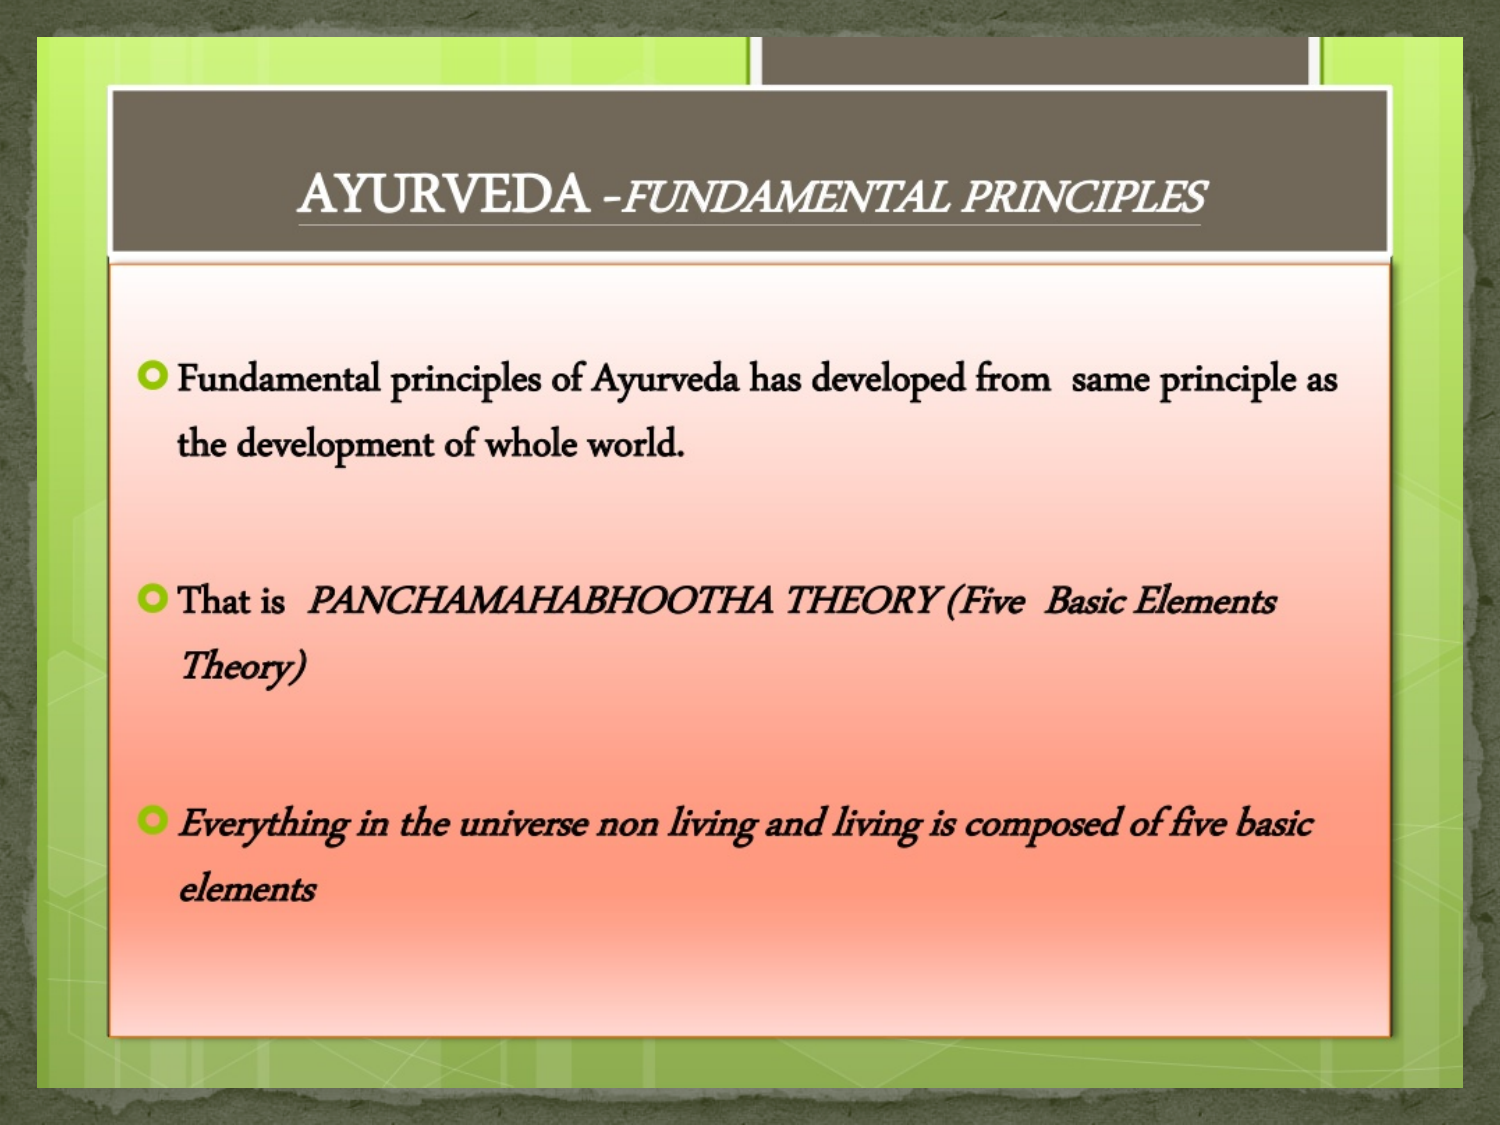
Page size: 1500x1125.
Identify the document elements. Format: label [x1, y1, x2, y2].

list [41, 41, 1458, 1085]
